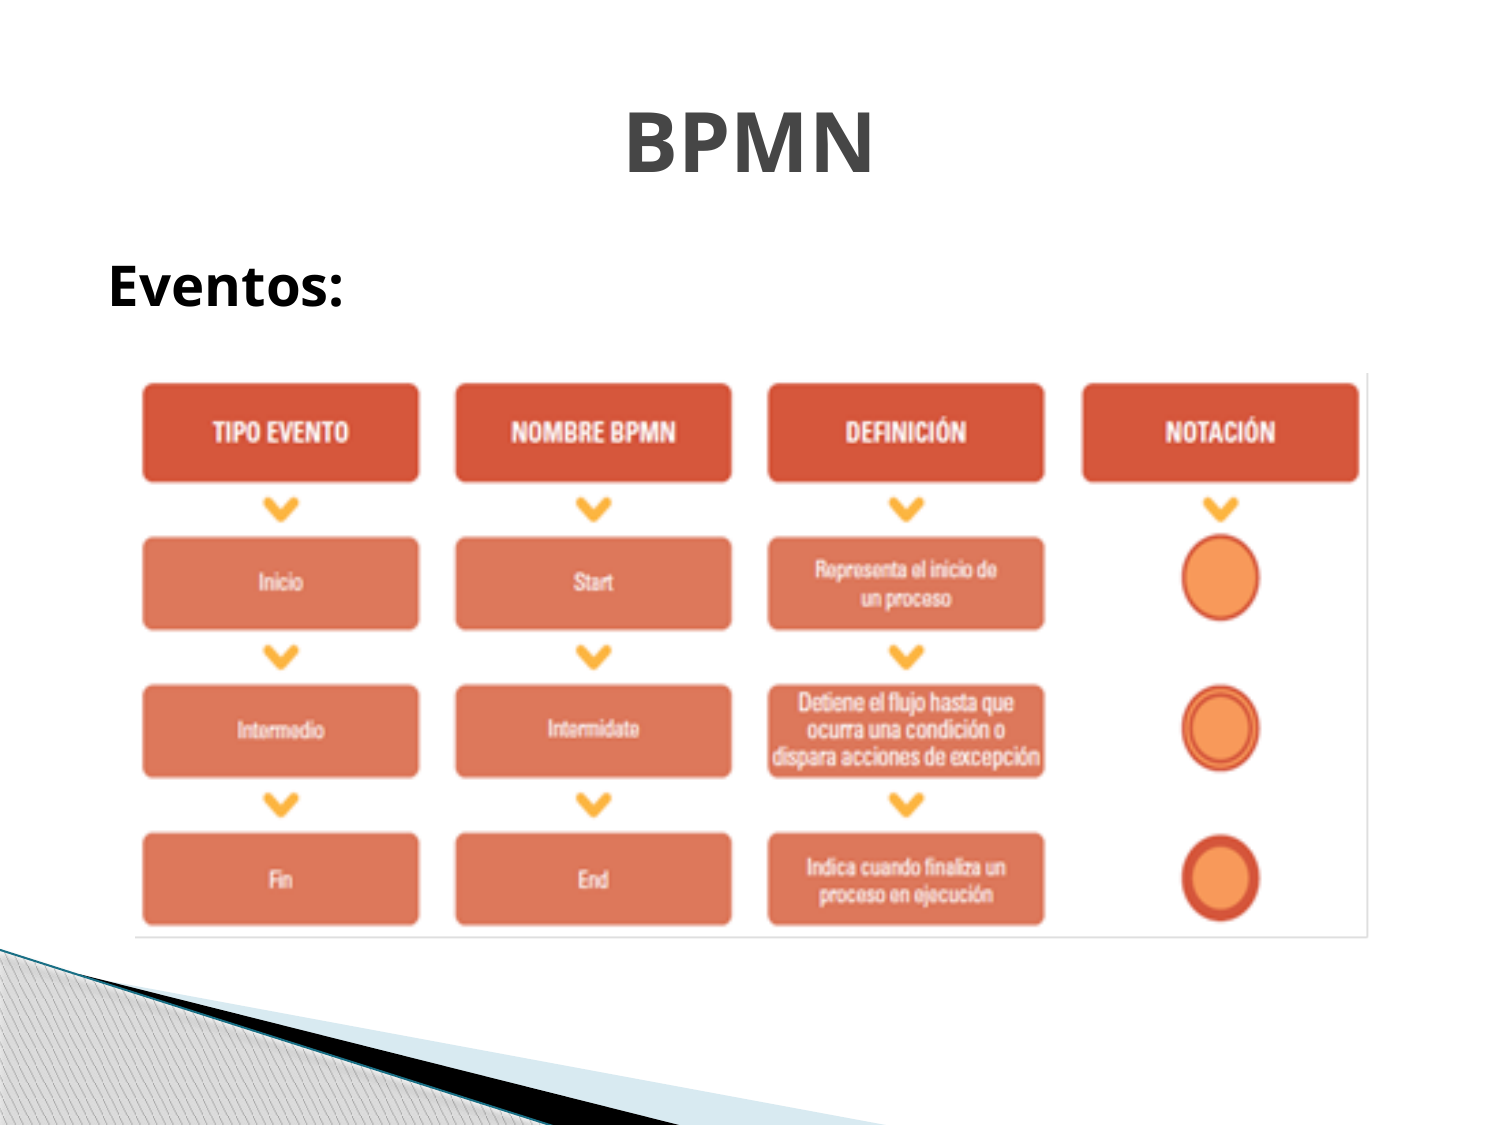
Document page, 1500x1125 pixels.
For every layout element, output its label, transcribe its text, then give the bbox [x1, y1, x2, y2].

list Eventos: [75, 242, 1425, 986]
picture [135, 373, 1371, 941]
title BPMN [75, 45, 1425, 233]
